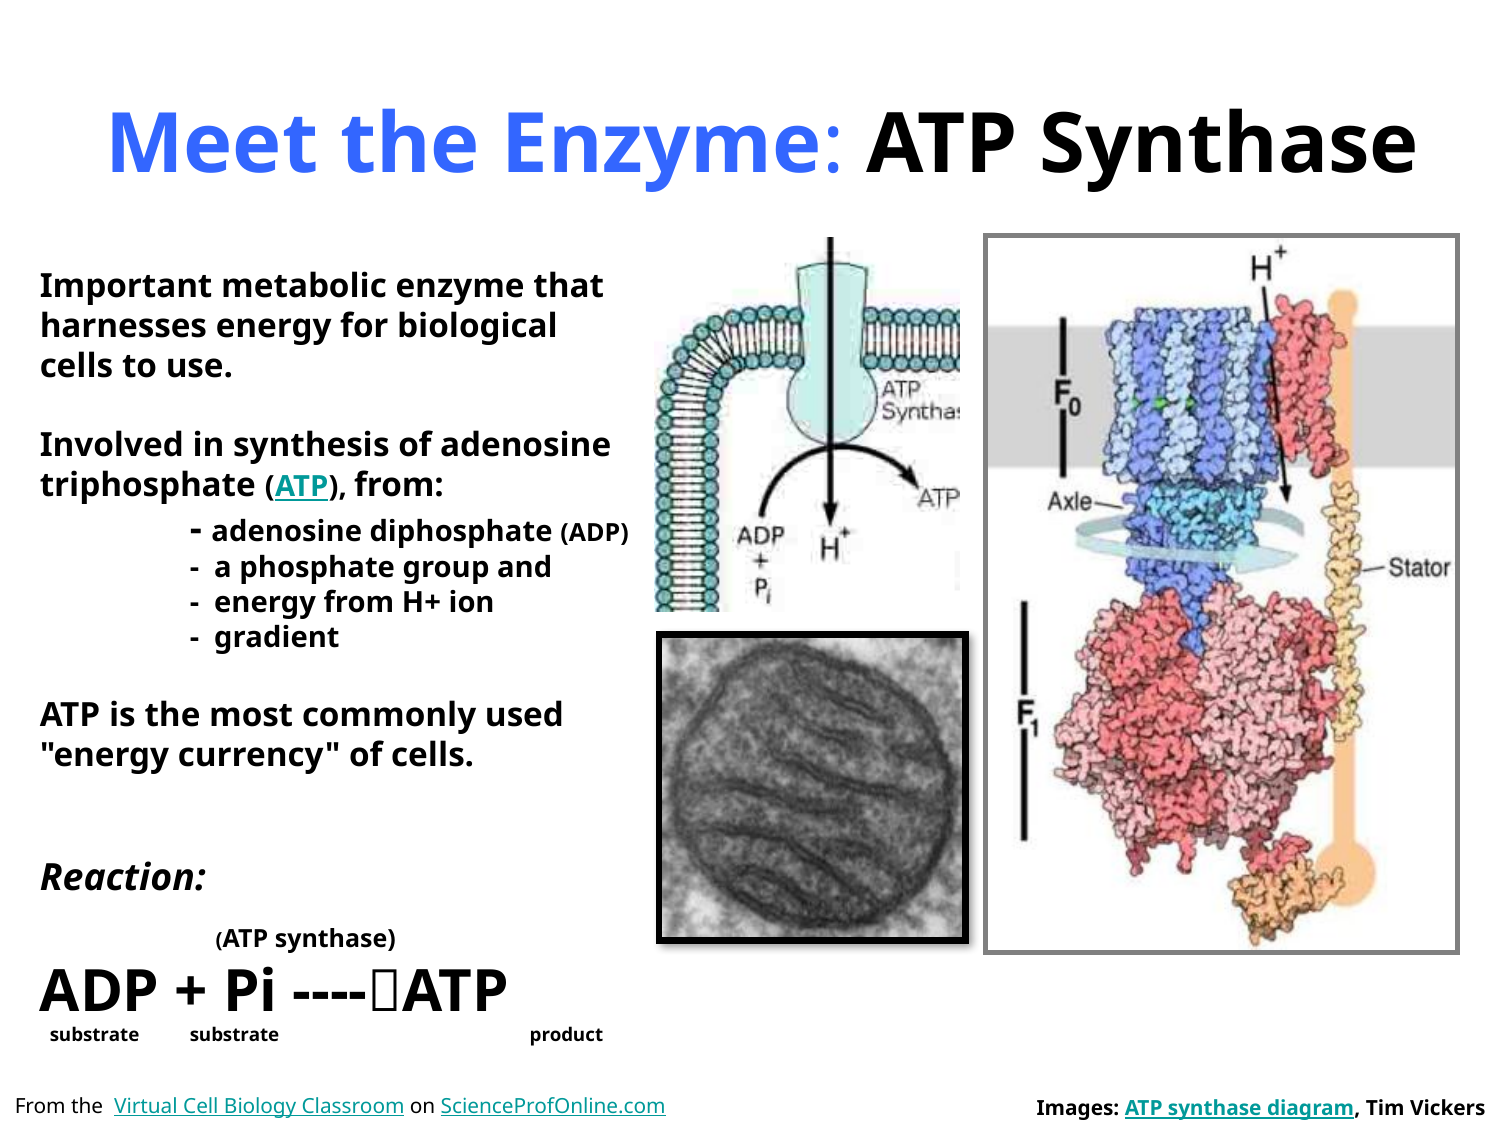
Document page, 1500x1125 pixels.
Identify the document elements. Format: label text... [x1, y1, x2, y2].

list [662, 637, 963, 938]
picture [654, 237, 961, 612]
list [987, 237, 1456, 951]
title Meet the Enzyme: ATP Synthase [75, 45, 1450, 233]
text_box Images: ATP synthase diagram, Tim Vickers [1012, 1087, 1500, 1125]
text_box From the Virtual Cell Biology Classroom on ScienceProfOnline.com [0, 1084, 763, 1125]
text_box Important metabolic enzyme that harnesses energy for biological cells to use. Involved in synthesis of adenosine triphosphate (ATP), from: - adenosine diphosphate (ADP) - a phosphate group and - energy from H+ ion - gradient ATP is the most commonly used "energy currency" of cells. Reaction: (ATP synthase) ADP + Pi ----ATP substrate substrate product [24, 256, 650, 1084]
